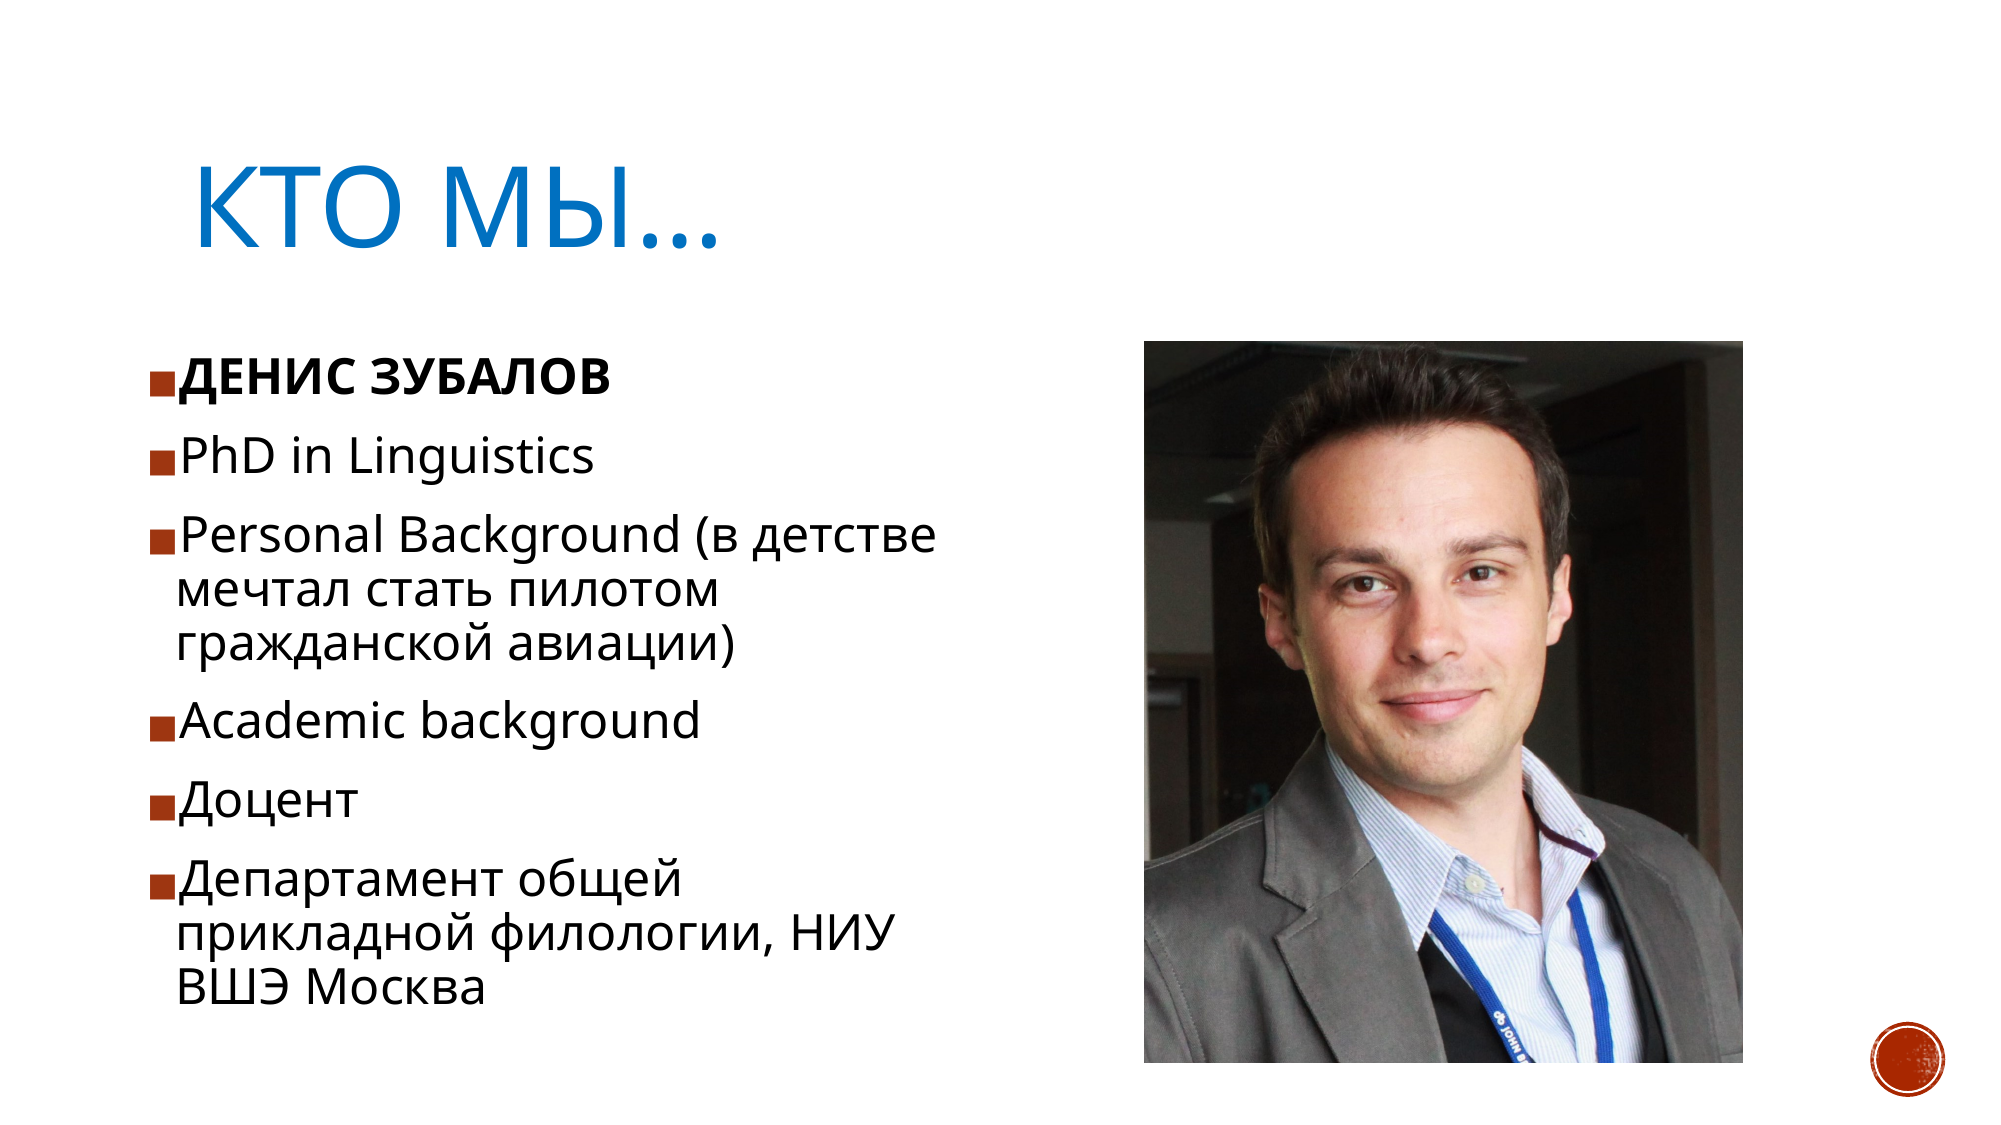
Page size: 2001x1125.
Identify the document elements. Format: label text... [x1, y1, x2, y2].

picture [1143, 341, 1743, 1064]
title КТО МЫ… [175, 79, 1826, 344]
picture [1870, 1021, 1946, 1097]
list ДЕНИС ЗУБАЛОВ PhD in Linguistics Personal Background (в детстве мечтал стать пилотом гражданской авиации) Academic background Доцент Департамент общей прикладной филологии, НИУ ВШЭ Москва [130, 343, 1000, 1063]
